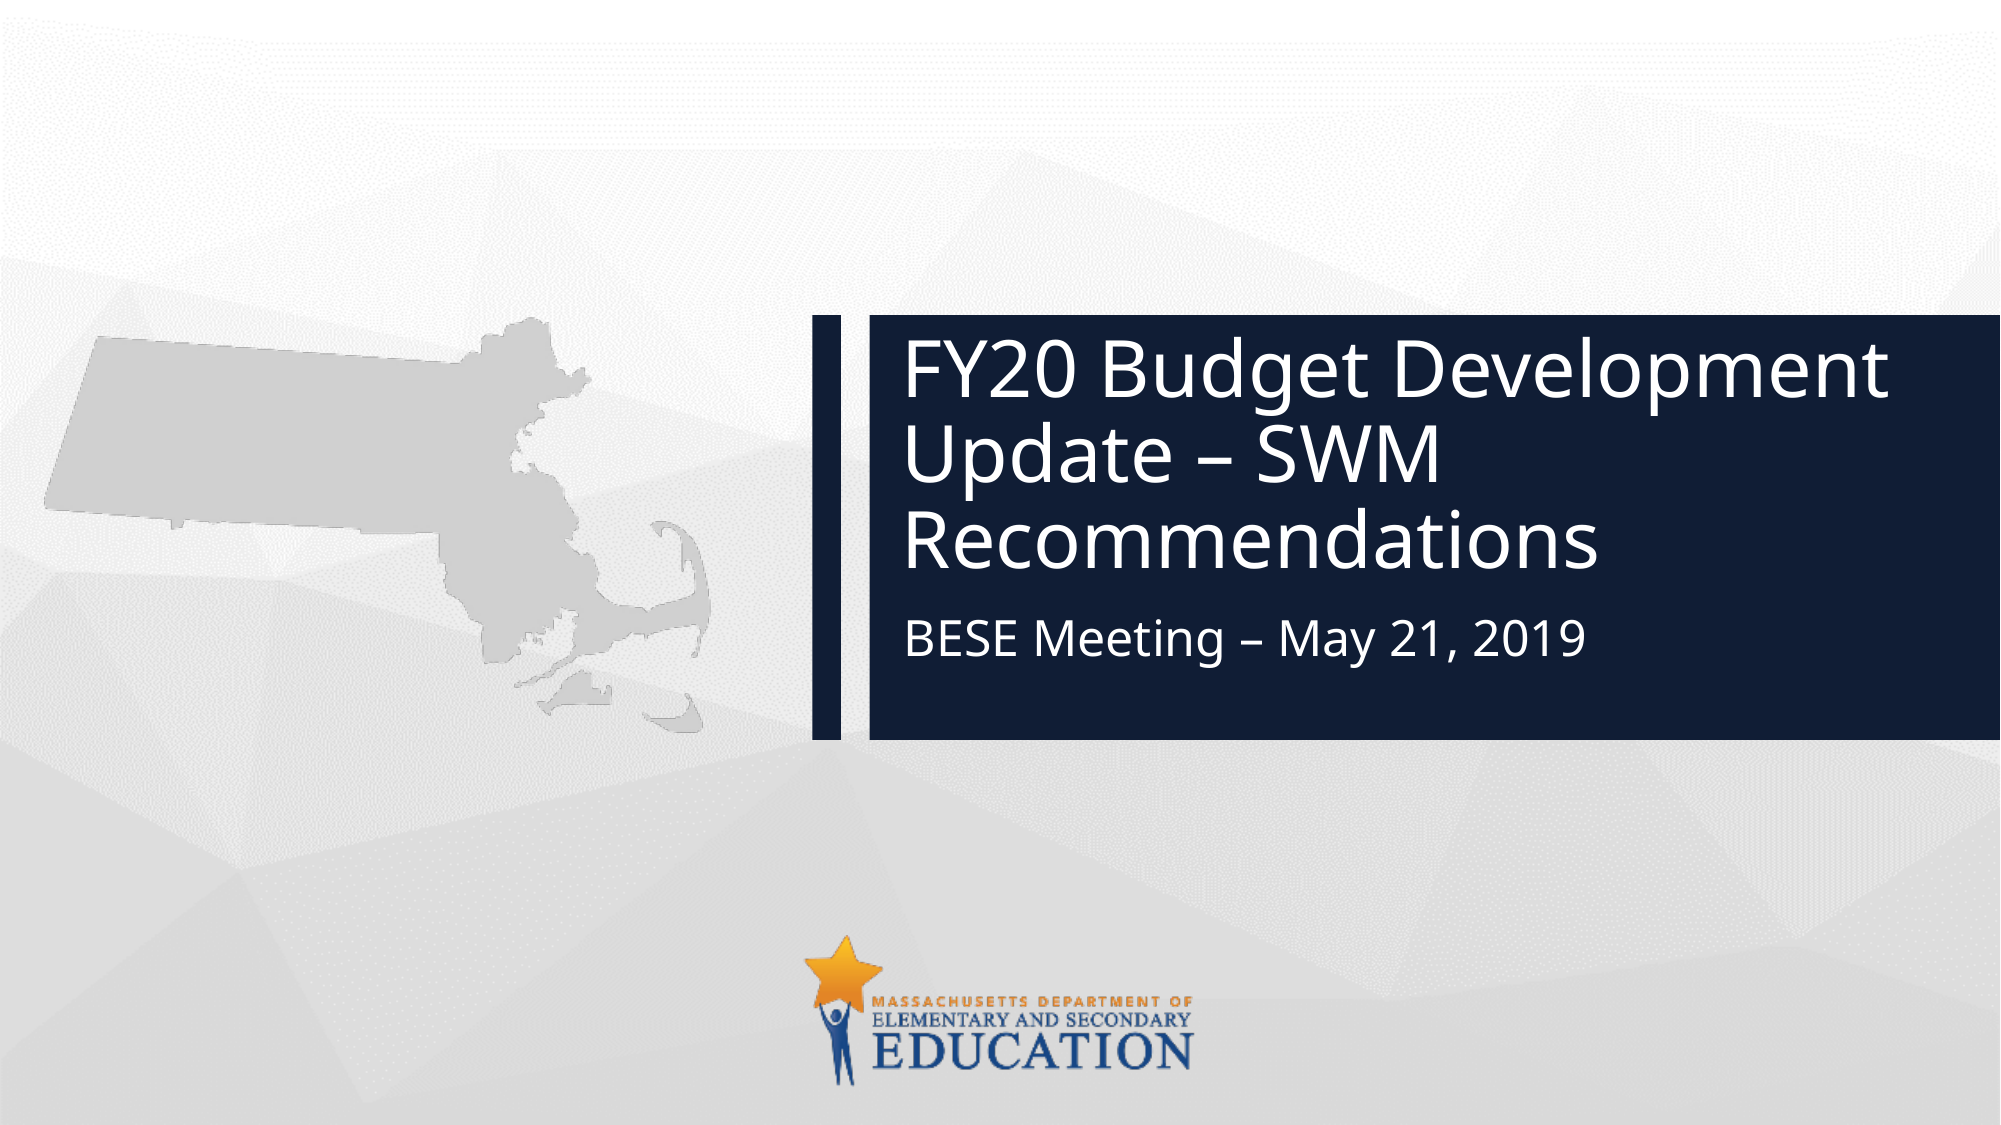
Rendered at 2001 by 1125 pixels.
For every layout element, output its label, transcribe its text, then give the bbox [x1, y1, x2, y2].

picture [0, 0, 2001, 1125]
subtitle BESE Meeting – May 21, 2019 [888, 598, 1982, 735]
title FY20 Budget Development Update – SWM Recommendations [886, 321, 1983, 593]
